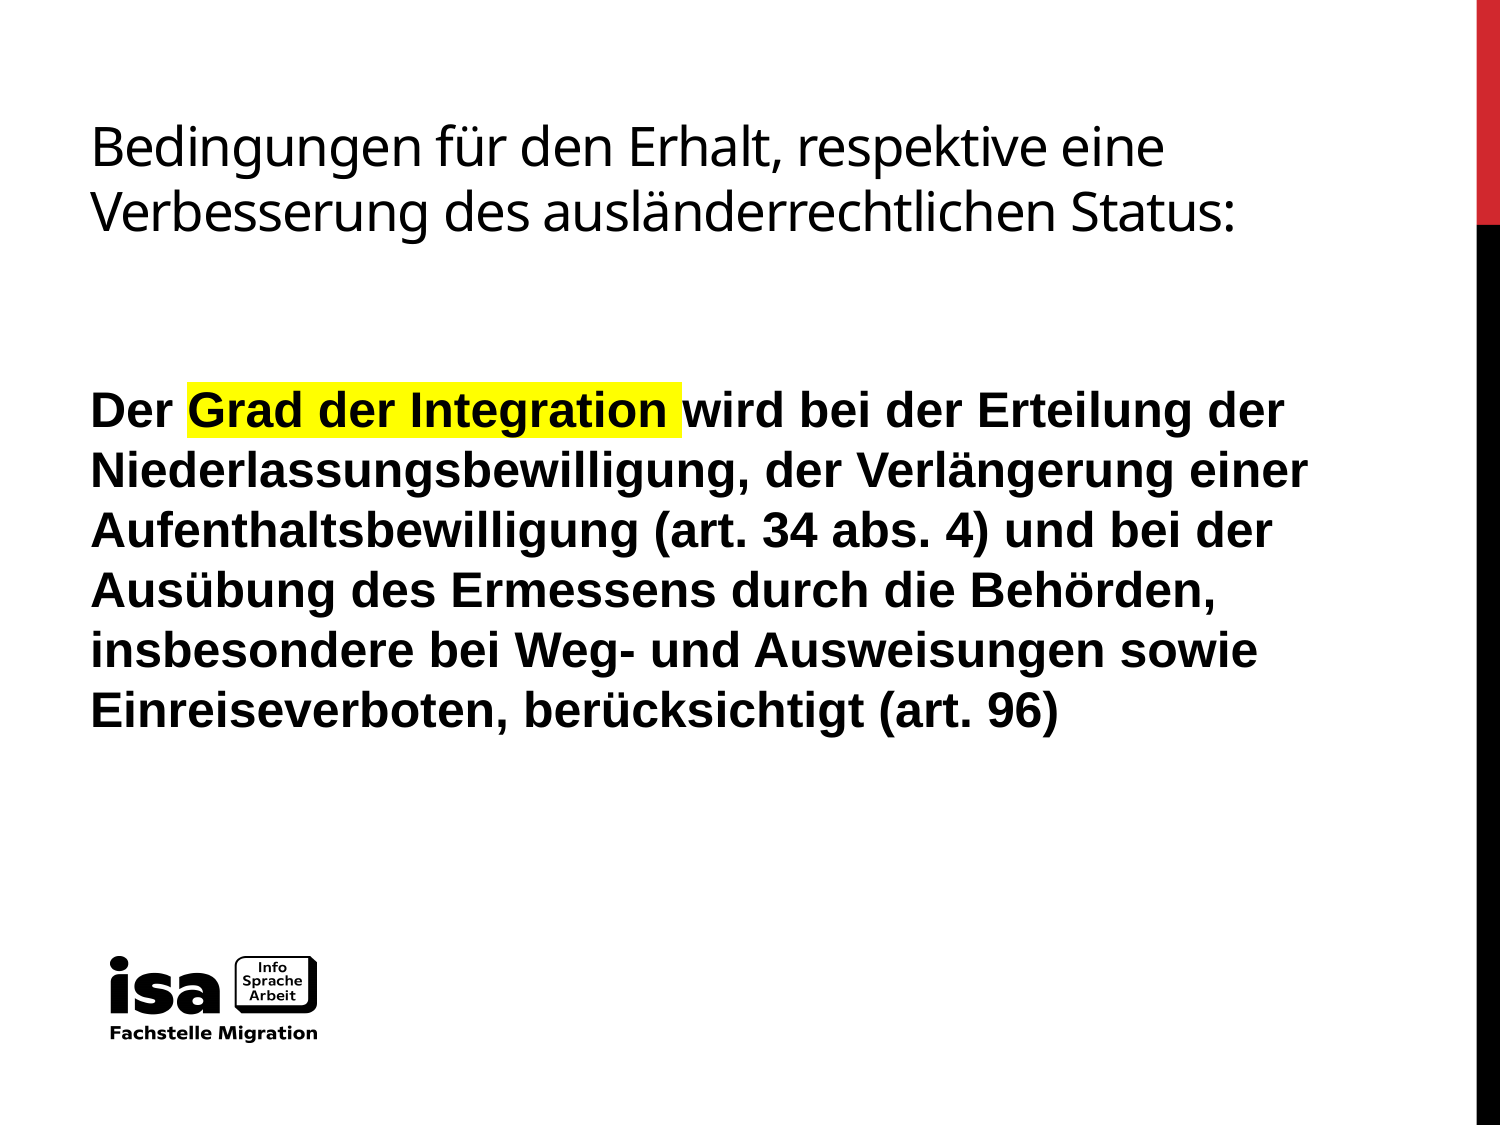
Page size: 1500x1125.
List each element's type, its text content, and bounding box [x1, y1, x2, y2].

list Der Grad der Integration wird bei der Erteilung der Niederlassungsbewilligung, der Verlängerung einer Aufenthaltsbewilligung (art. 34 abs. 4) und bei der Ausübung des Ermessens durch die Behörden, insbesondere bei Weg- und Ausweisungen sowie Einreiseverboten, berücksichtigt (art. 96) [75, 287, 1325, 1005]
picture [110, 956, 318, 1043]
title Bedingungen für den Erhalt, respektive eine Verbesserung des ausländerrechtlichen Status: [75, 25, 1349, 250]
